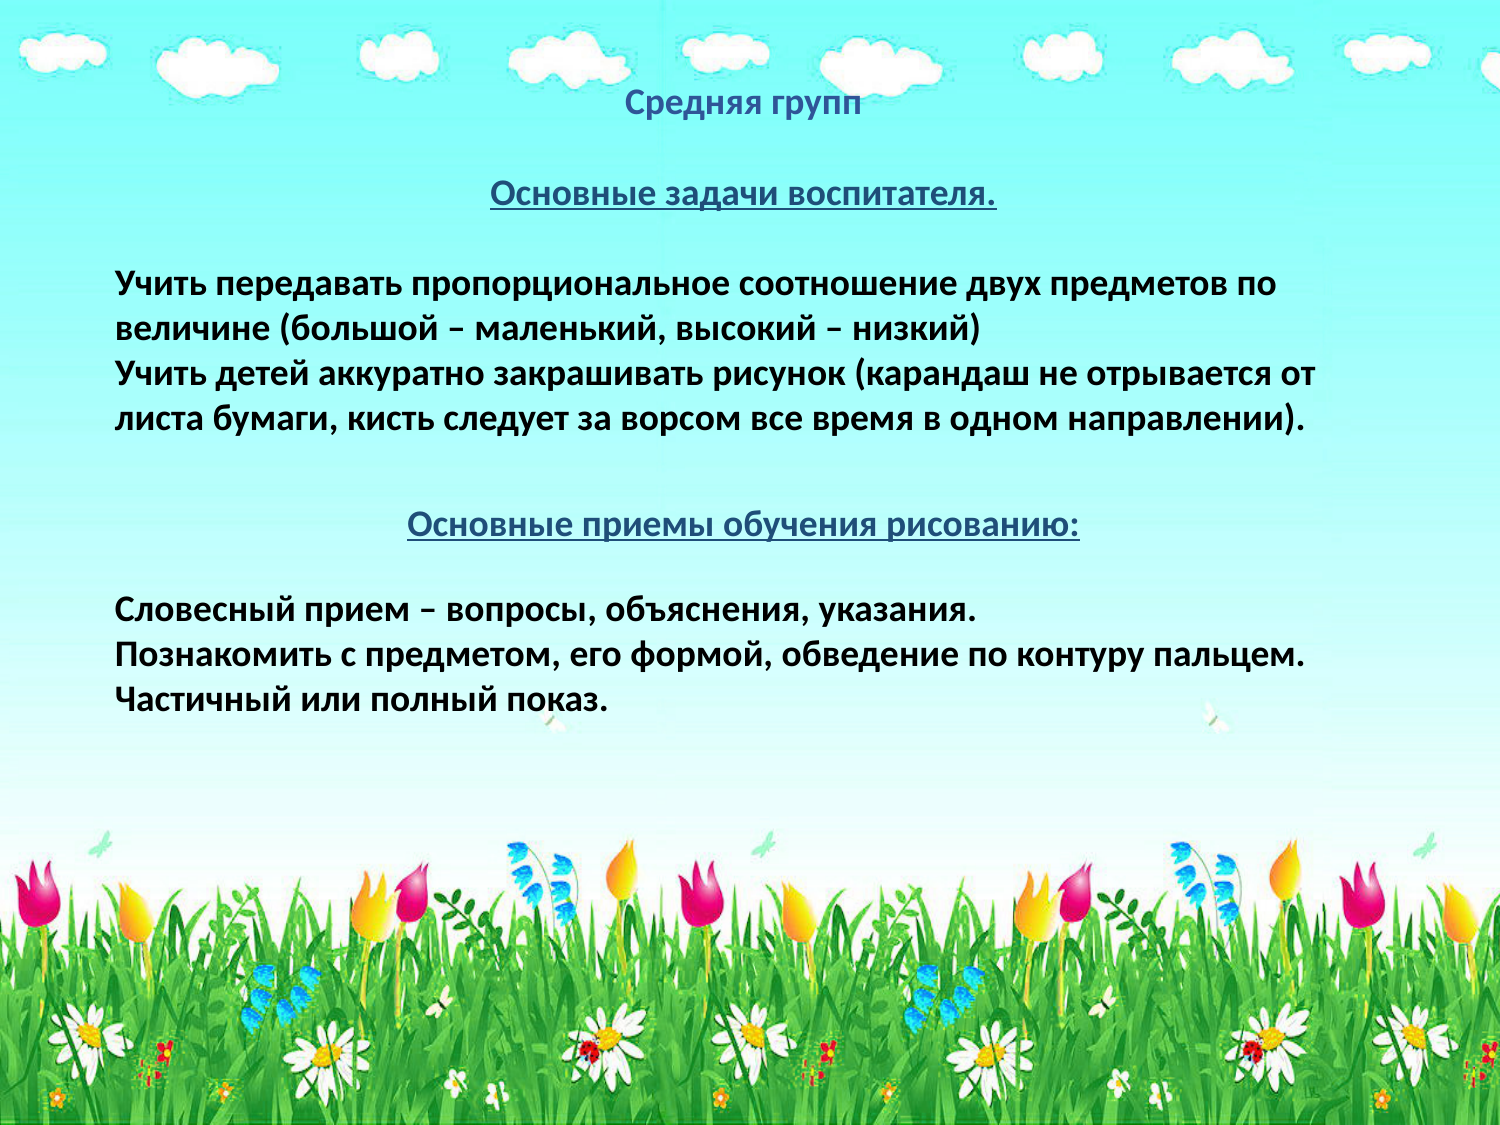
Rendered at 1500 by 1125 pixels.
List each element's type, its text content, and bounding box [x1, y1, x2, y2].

subtitle Средняя групп Основные задачи воспитателя. Учить передавать пропорциональное соотношение двух предметов по величине (большой – маленький, высокий – низкий) Учить детей аккуратно закрашивать рисунок (карандаш не отрывается от листа бумаги, кисть следует за ворсом все время в одном направлении). Основные приемы обучения рисованию: Словесный прием – вопросы, объяснения, указания. Познакомить с предметом, его формой, обведение по контуру пальцем. Частичный или полный показ. [99, 74, 1388, 926]
picture [0, 0, 1500, 1125]
